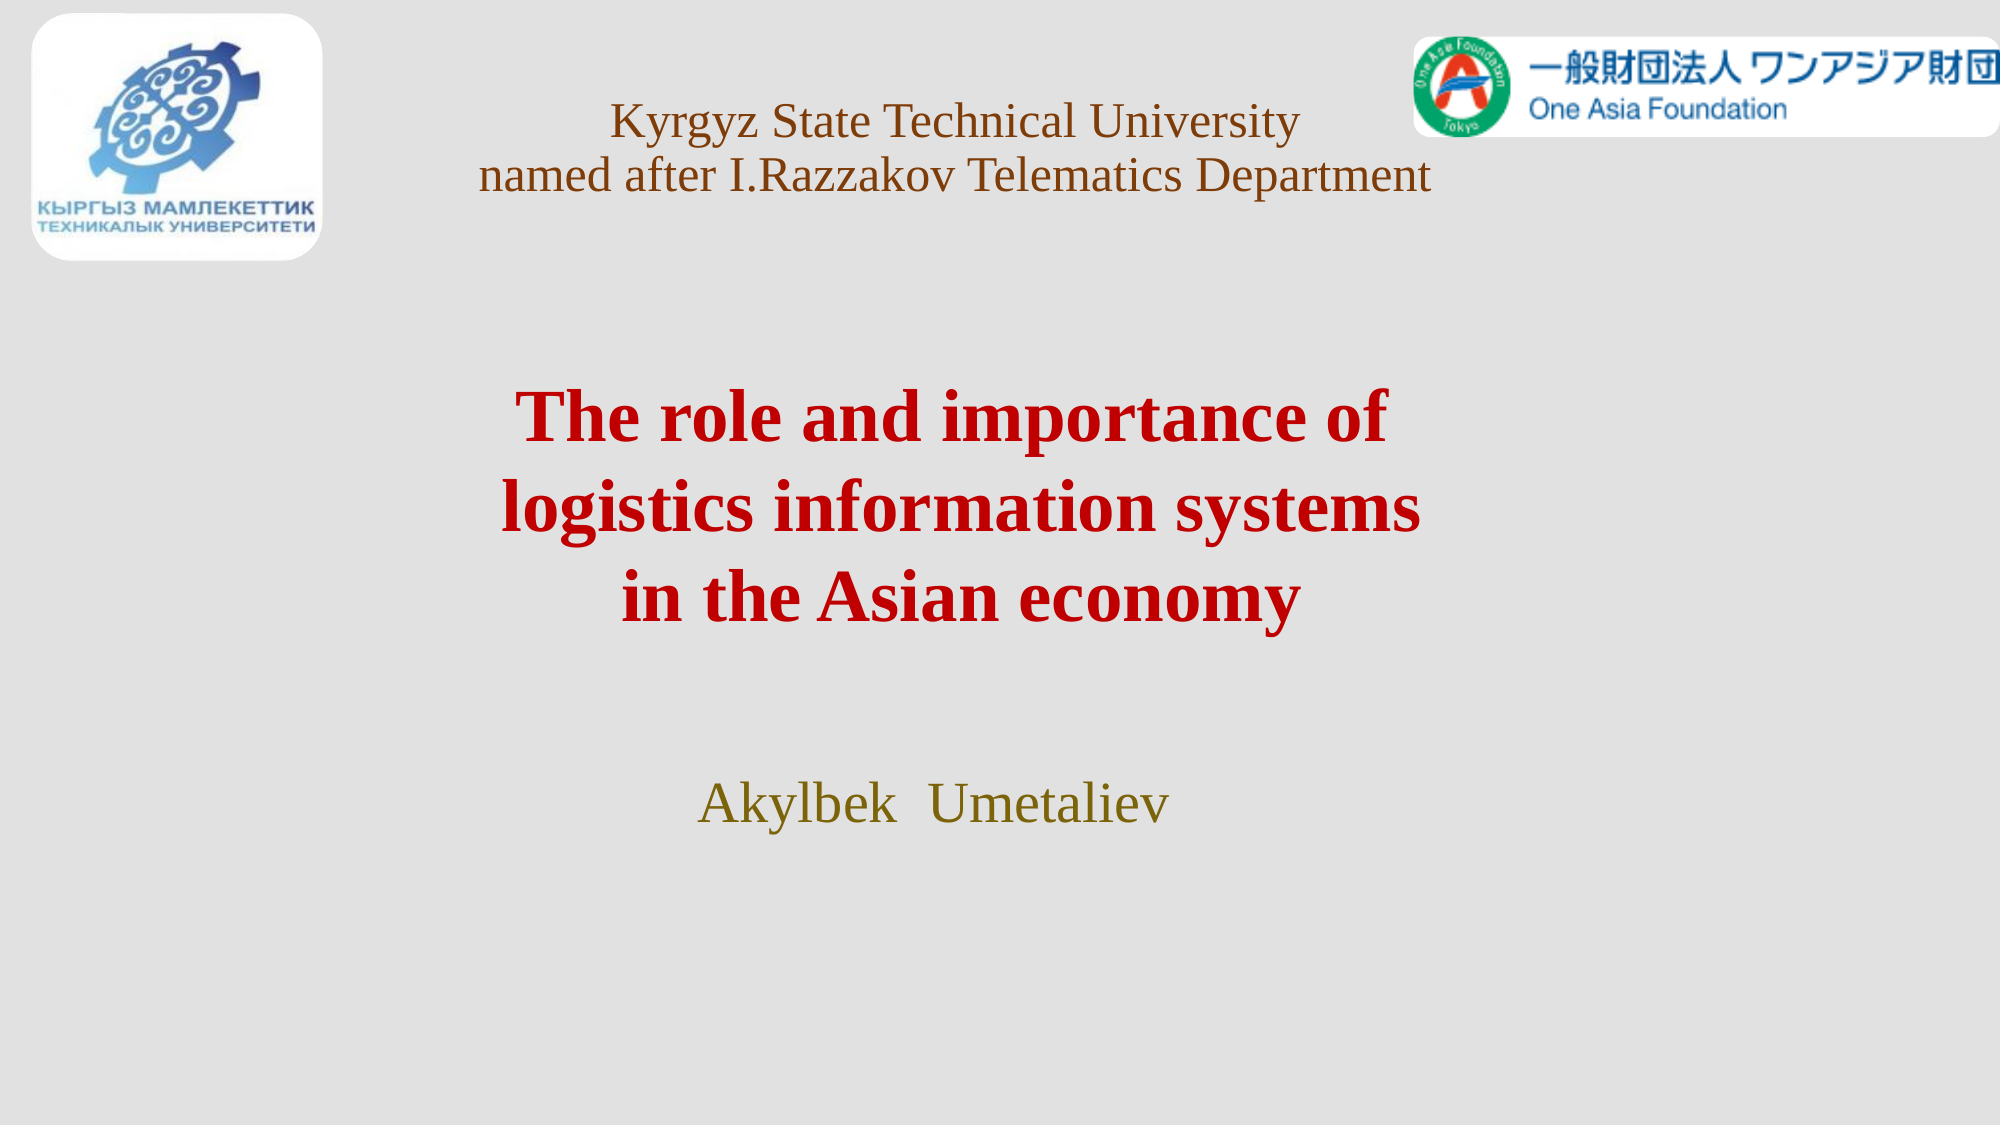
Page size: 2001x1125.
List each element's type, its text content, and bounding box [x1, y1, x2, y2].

text_box Akylbek Umetaliev [682, 756, 1185, 842]
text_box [31, 13, 2000, 261]
text_box The role and importance of logistics information systems in the Asian economy [461, 359, 1462, 645]
